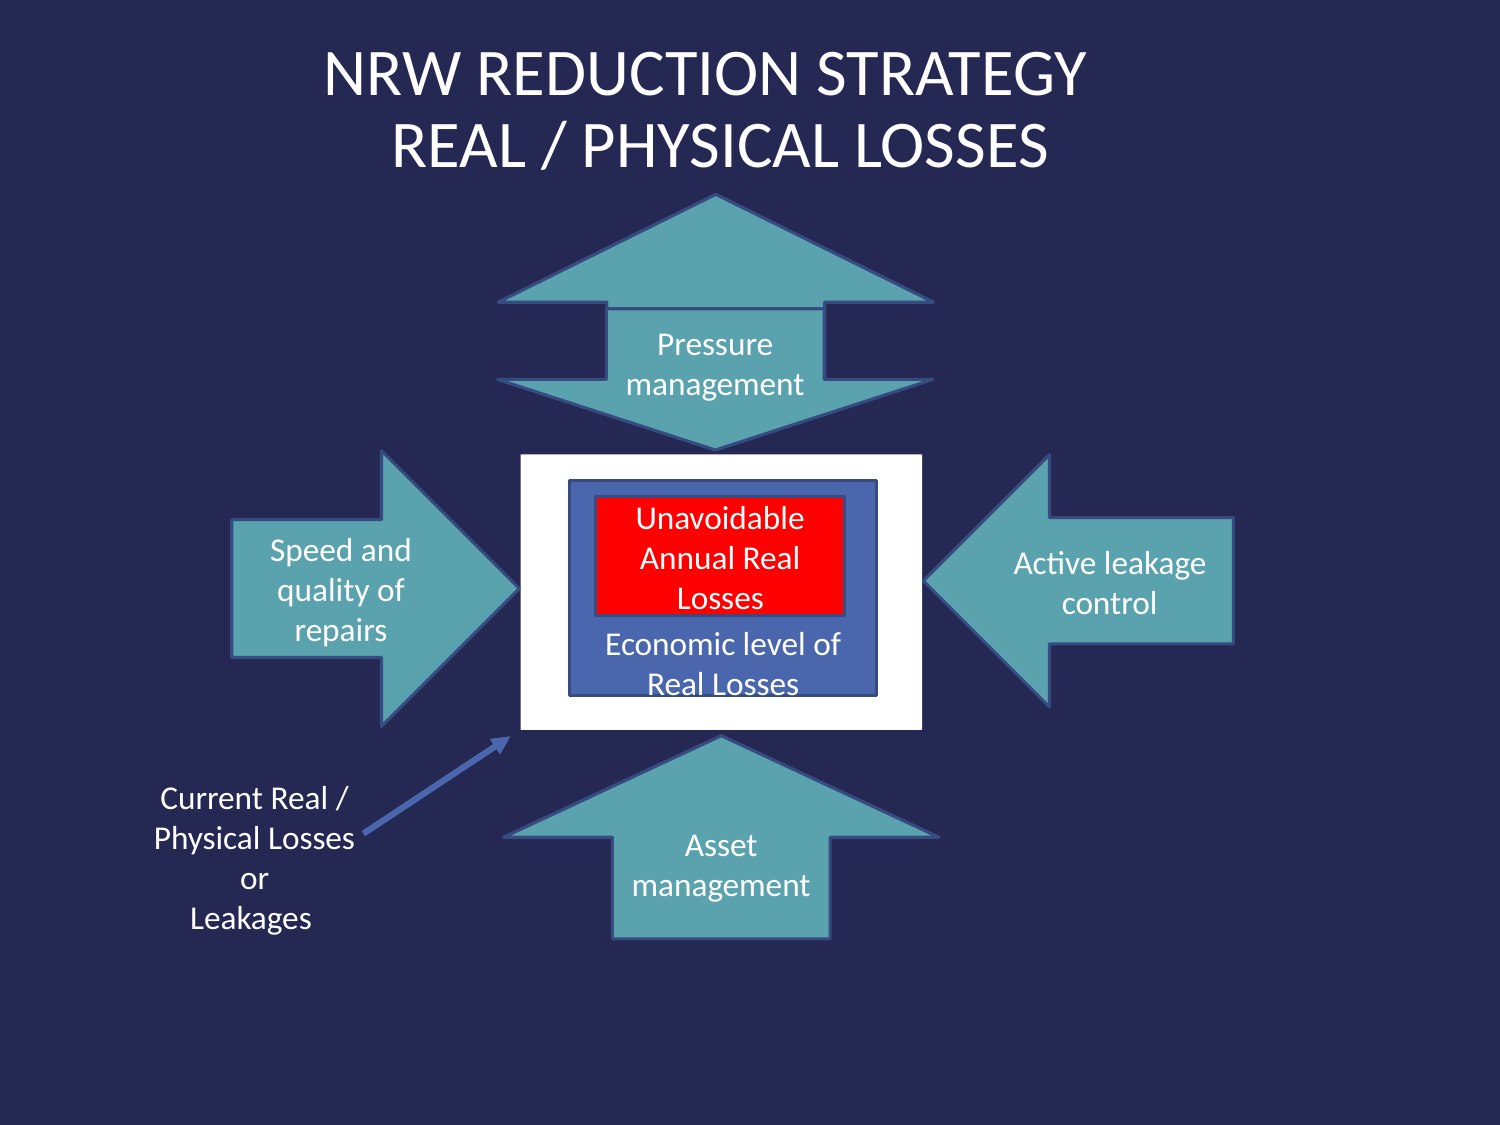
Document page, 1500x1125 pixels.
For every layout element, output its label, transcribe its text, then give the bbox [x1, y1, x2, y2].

text_box Pressure management [495, 307, 935, 452]
text_box Potentially recoverable Physical Losses [519, 453, 924, 731]
title NRW Reduction Strategy Real / Physical Losses [73, 28, 1368, 192]
text_box Active leakage control [922, 453, 1235, 709]
text_box Asset management [517, 734, 941, 941]
text_box Speed and quality of repairs [230, 449, 521, 728]
text_box Current Real / Physical Losses or Leakages [112, 795, 398, 918]
text_box [496, 192, 936, 377]
text_box Unavoidable Annual Real Losses [594, 495, 846, 617]
text_box Economic level of Real Losses [568, 479, 878, 697]
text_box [362, 735, 512, 835]
